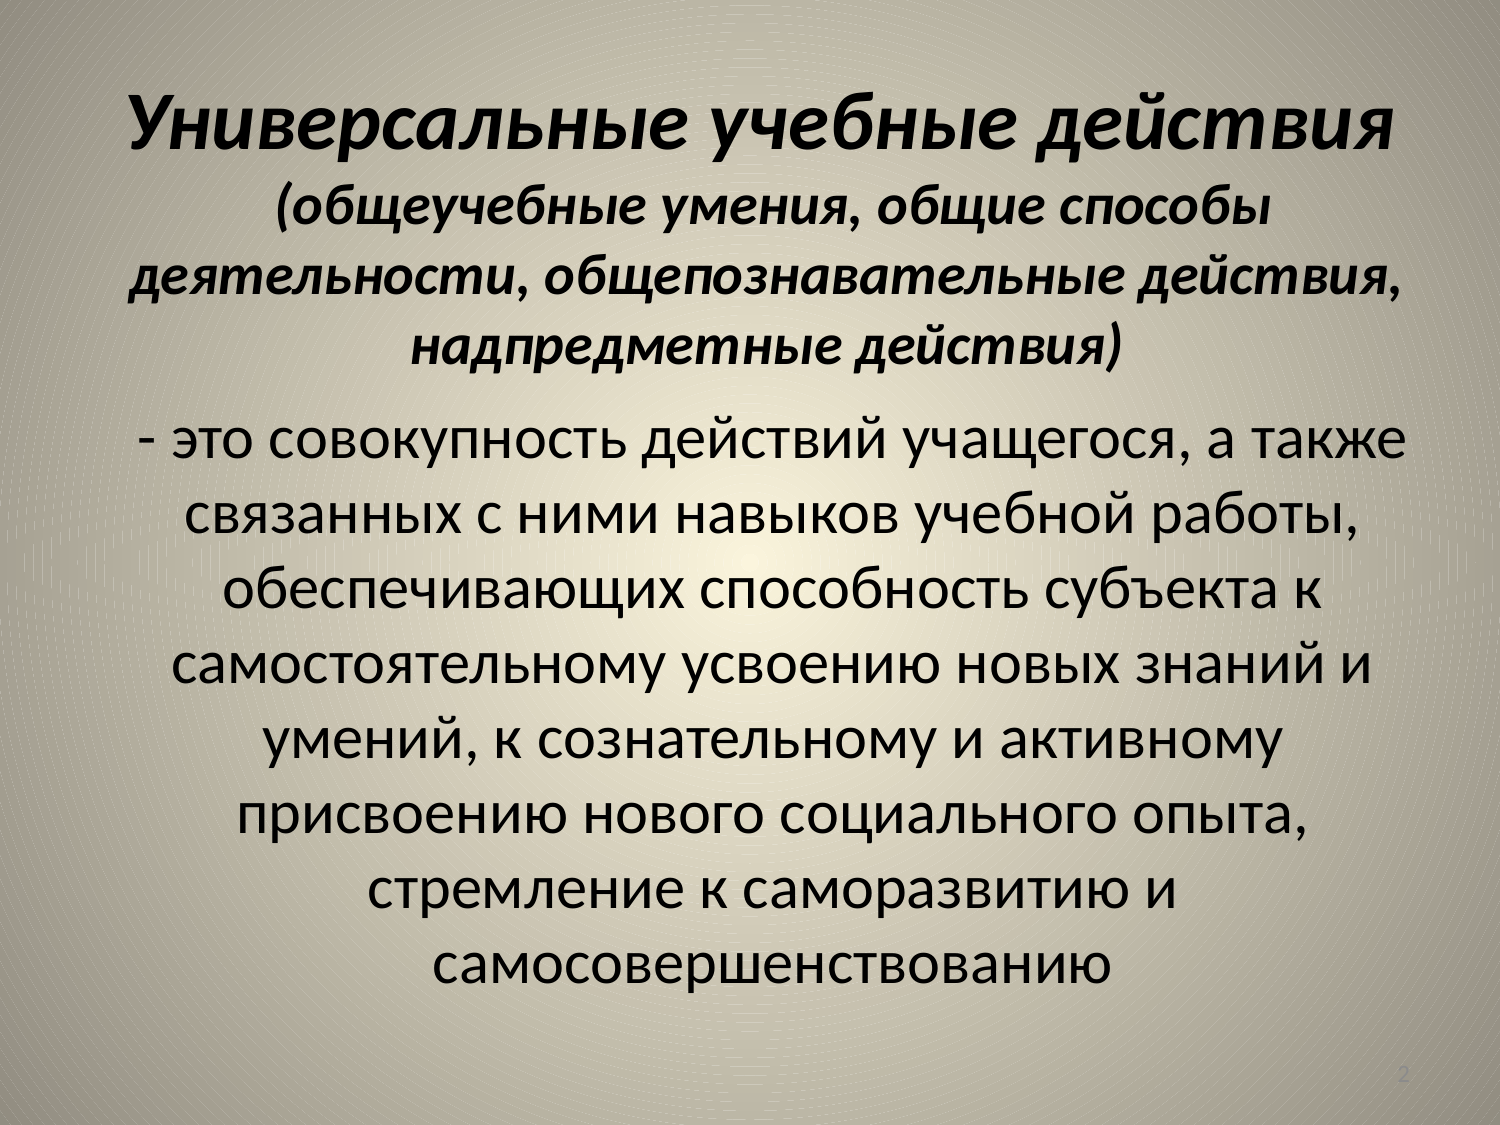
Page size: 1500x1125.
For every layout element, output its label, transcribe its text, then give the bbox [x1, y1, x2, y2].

slide_number 2 [1074, 1042, 1425, 1103]
text_box Универсальные учебные действия (общеучебные умения, общие способы деятельности, общепознавательные действия, надпредметные действия) - это совокупность действий учащегося, а также связанных с ними навыков учебной работы, обеспечивающих способность субъекта к самостоятельному усвоению новых знаний и умений, к сознательному и активному присвоению нового социального опыта, стремление к саморазвитию и самосовершенствованию [93, 58, 1454, 1020]
